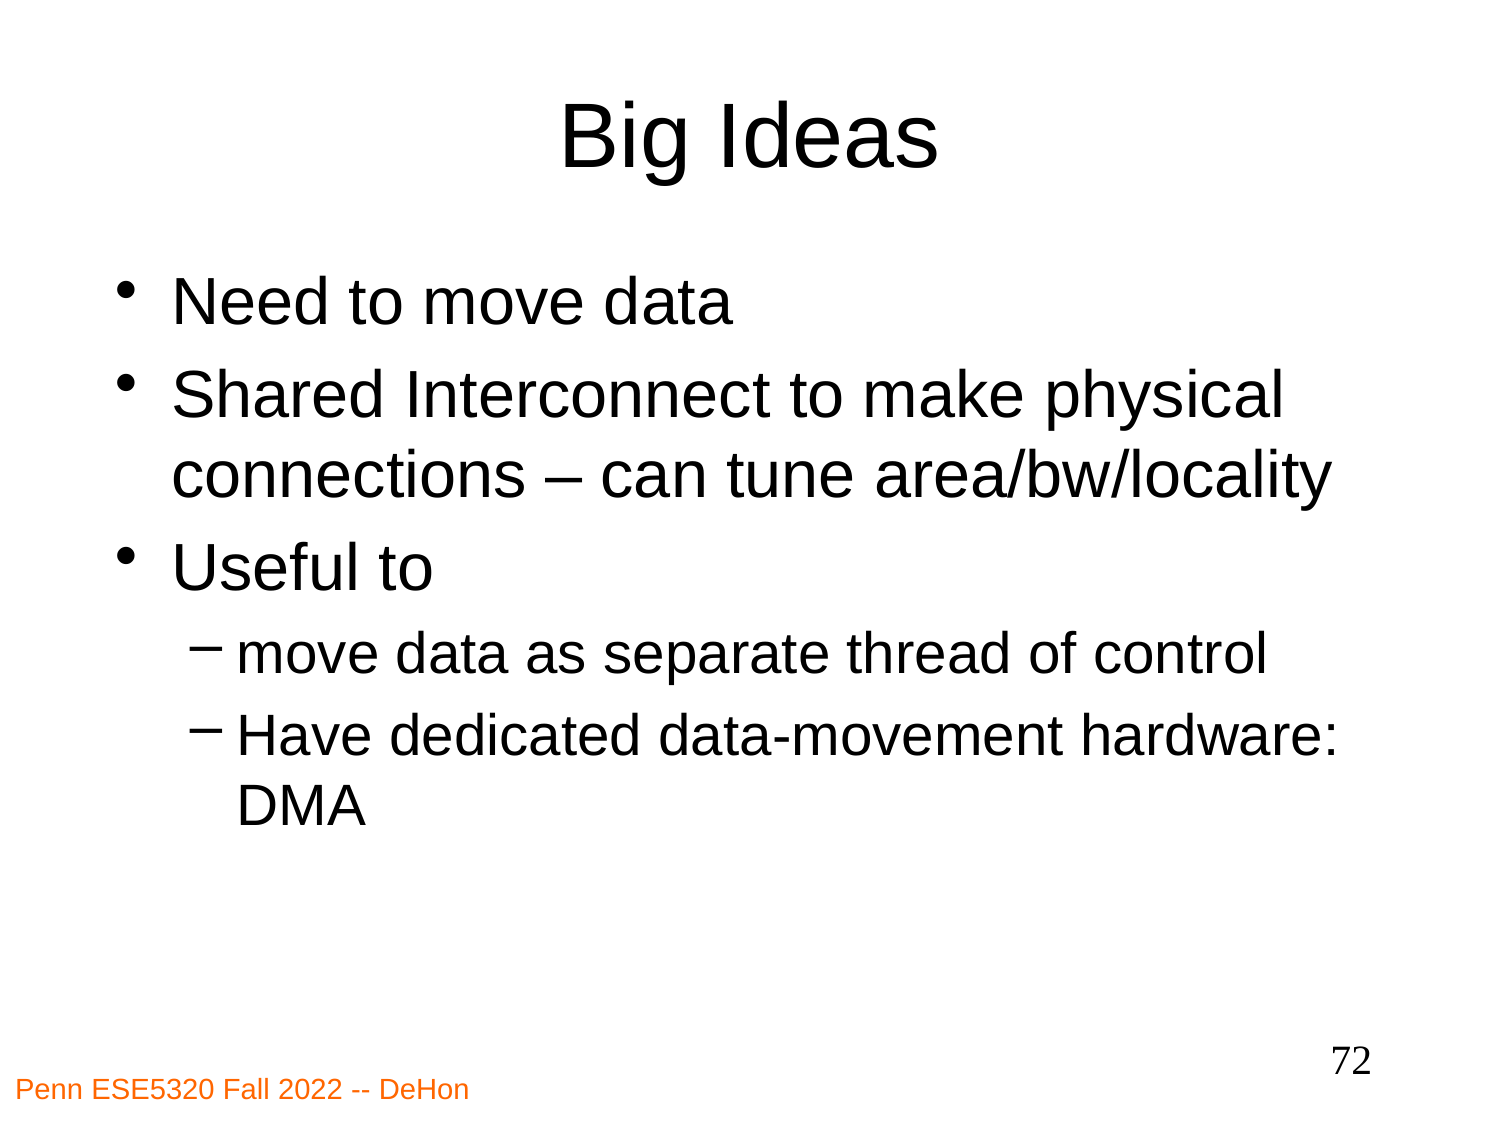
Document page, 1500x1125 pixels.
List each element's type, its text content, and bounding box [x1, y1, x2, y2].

slide_number Penn ESE5320 Fall 2022 -- DeHon [0, 1062, 688, 1125]
slide_number 72 [1074, 1024, 1388, 1101]
list Need to move data Shared Interconnect to make physical connections – can tune area/bw/locality Useful to move data as separate thread of control Have dedicated data-movement hardware: DMA [99, 249, 1401, 926]
title Big Ideas [112, 37, 1388, 226]
